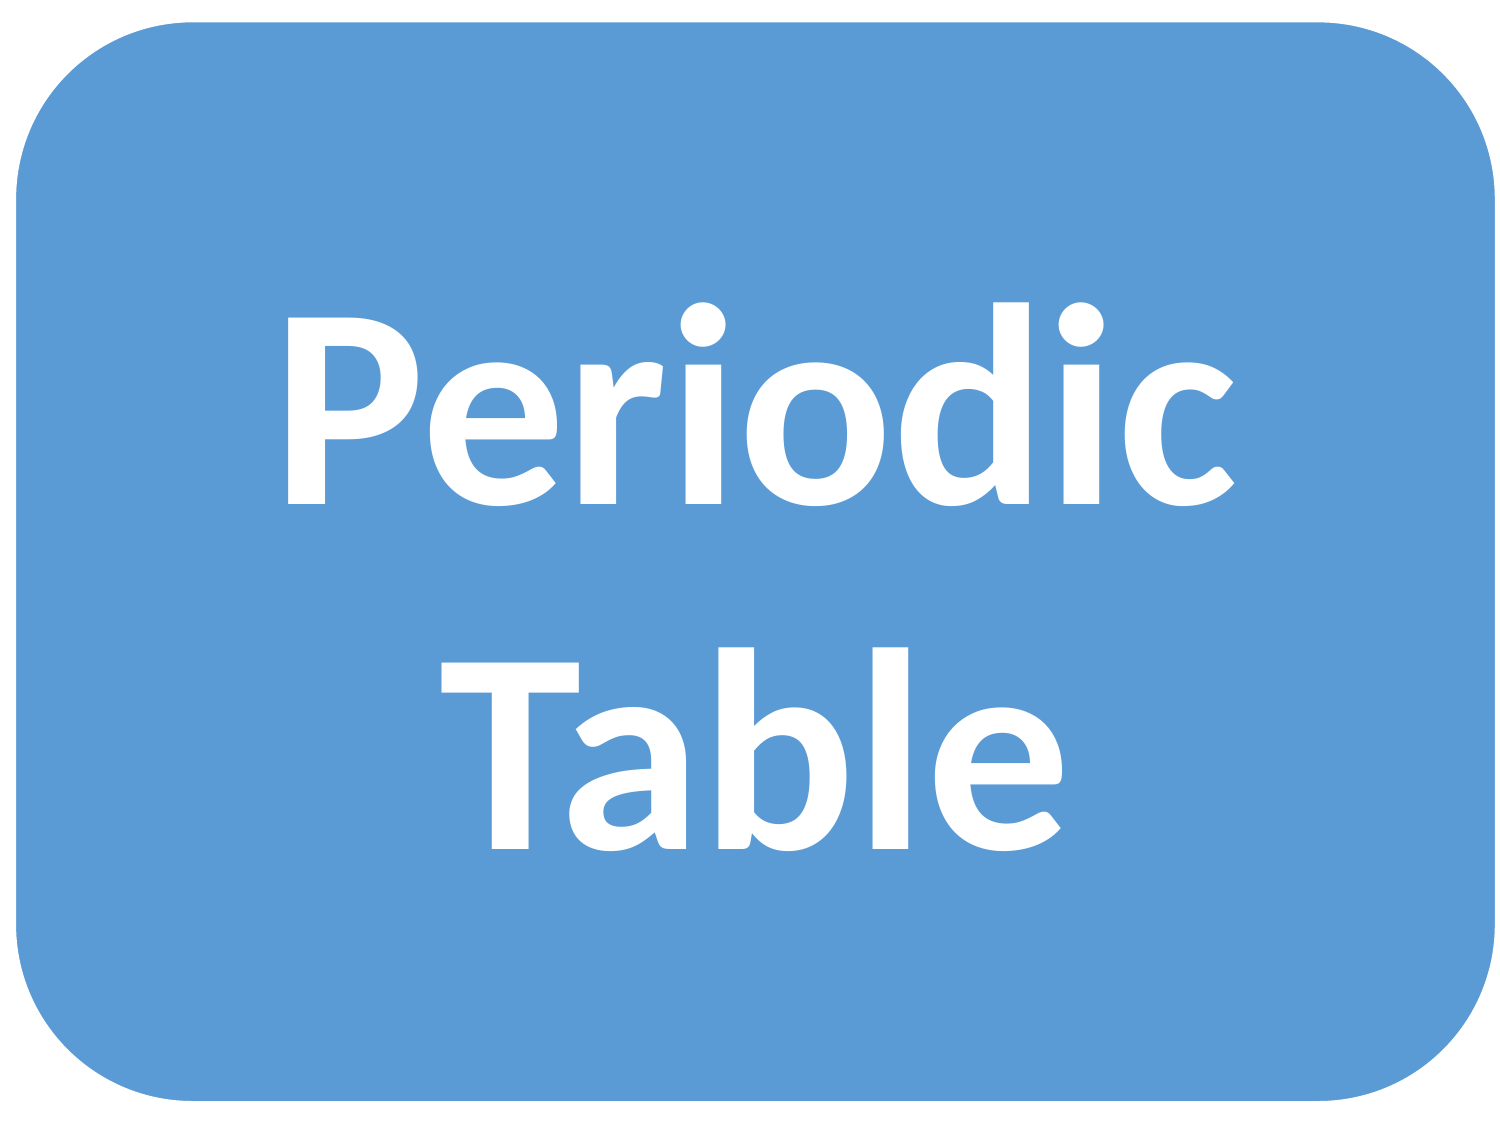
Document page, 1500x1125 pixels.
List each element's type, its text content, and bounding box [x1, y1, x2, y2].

text_box Periodic Table [9, 16, 1500, 1108]
